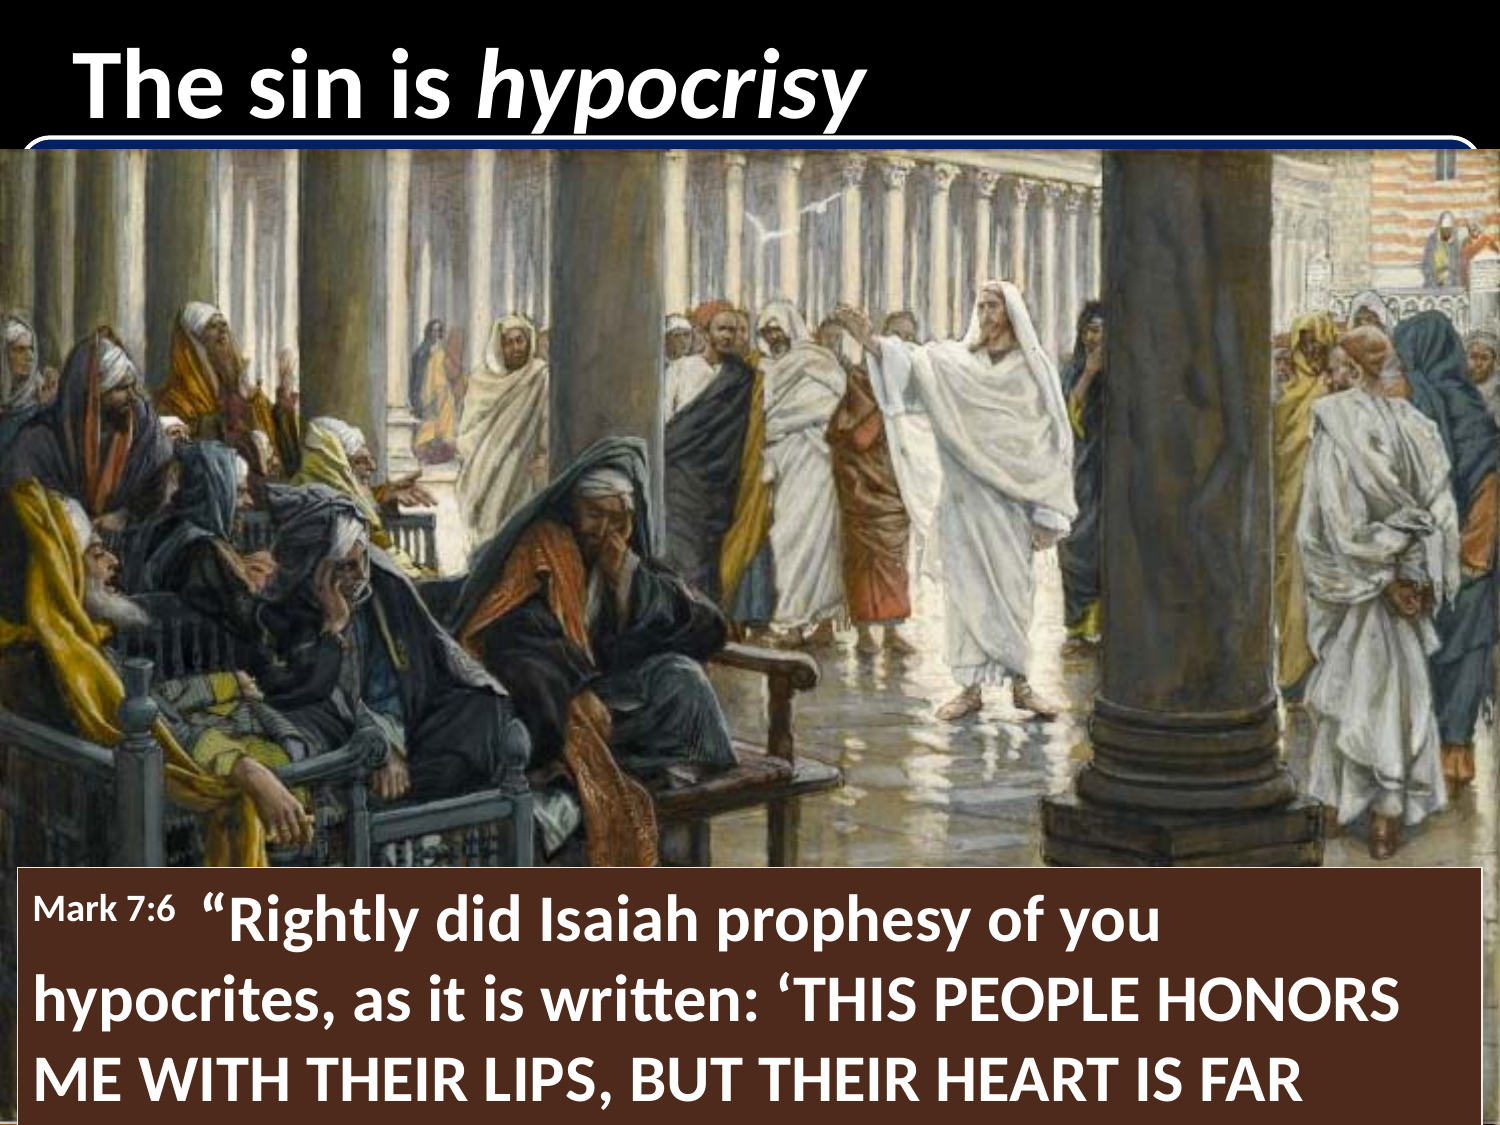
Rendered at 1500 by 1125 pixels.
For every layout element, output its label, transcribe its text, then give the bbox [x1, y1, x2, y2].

picture [0, 149, 1500, 1125]
text_box The sin is hypocrisy [0, 0, 1102, 149]
text_box Putting on a dishonest spiritual performance, while inwardly being far from God [24, 135, 1477, 148]
